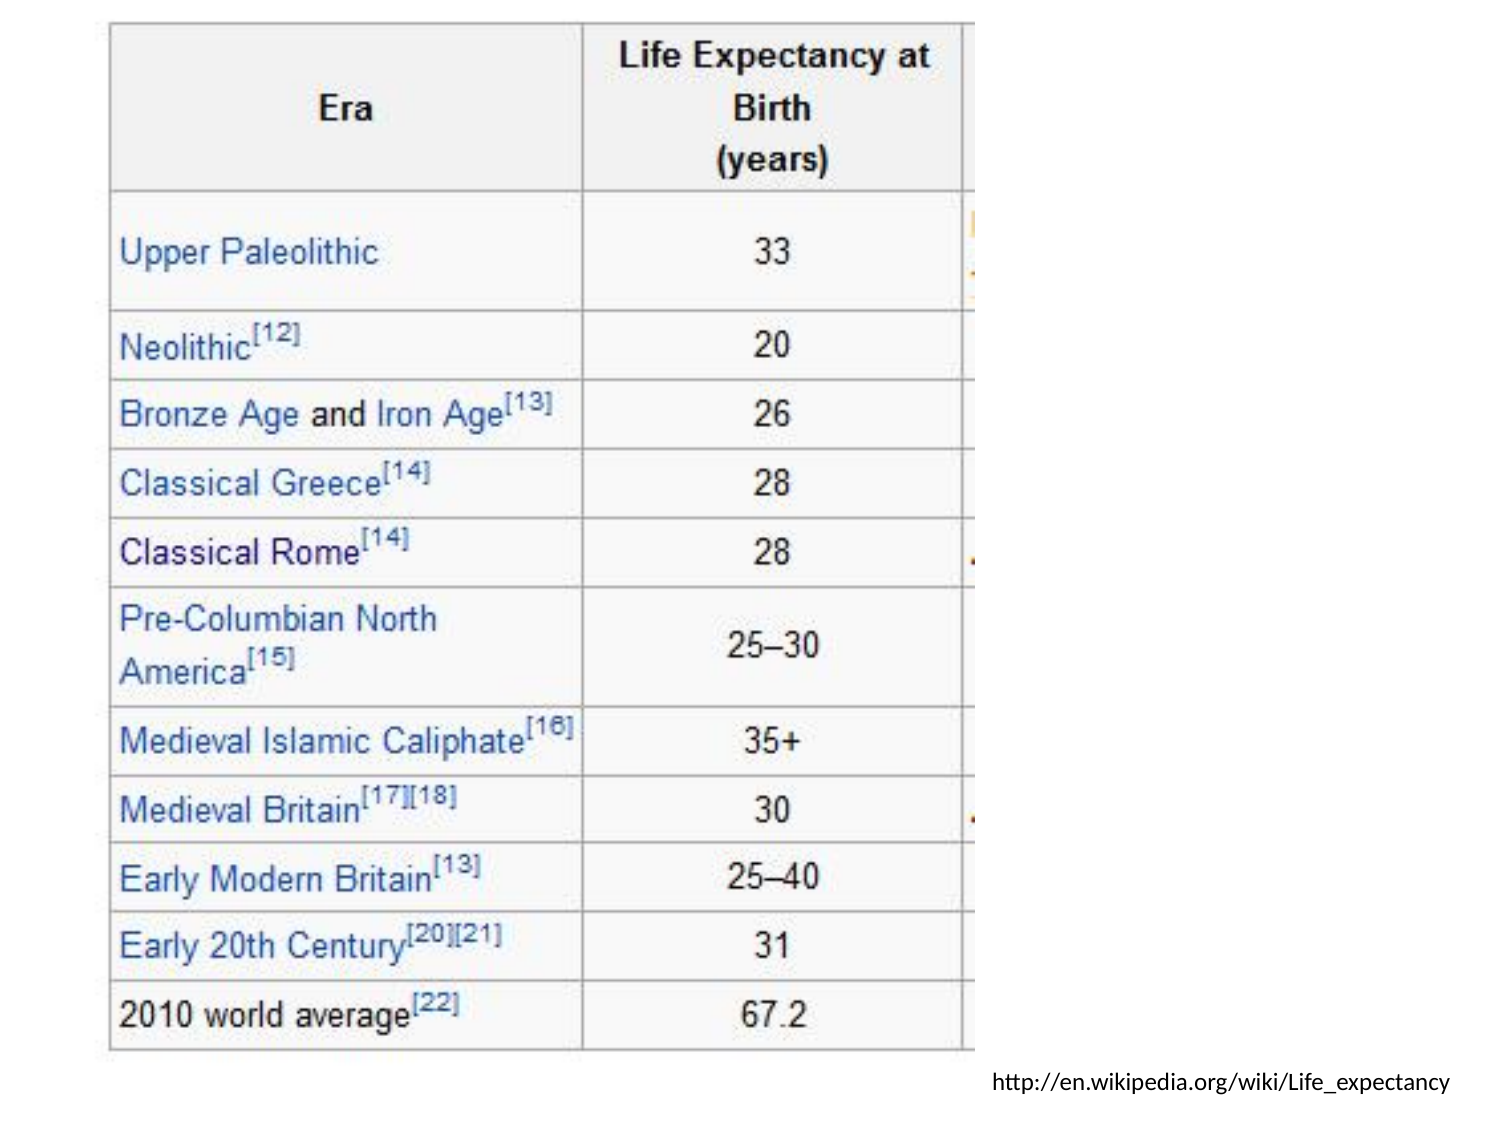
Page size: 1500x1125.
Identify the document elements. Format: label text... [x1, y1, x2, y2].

picture [74, 0, 976, 1089]
text_box http://en.wikipedia.org/wiki/Life_expectancy [977, 1058, 1466, 1103]
